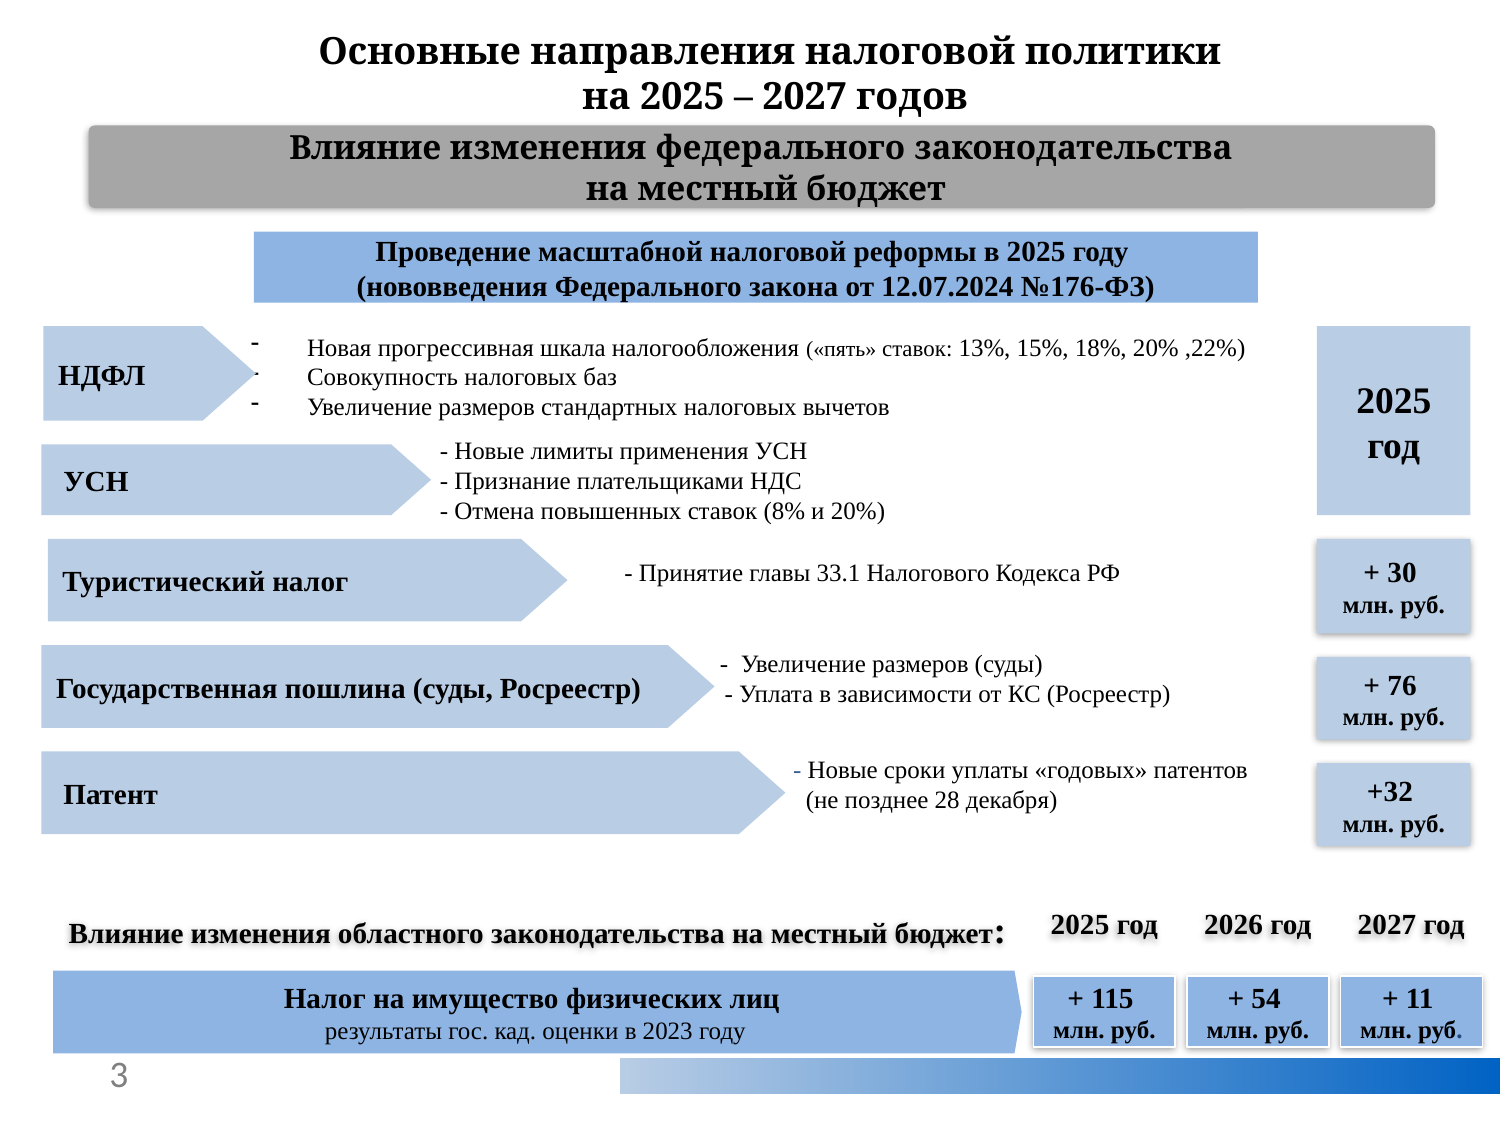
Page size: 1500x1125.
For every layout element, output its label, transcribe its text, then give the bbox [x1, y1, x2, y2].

text_box НДФЛ [41, 324, 258, 423]
text_box УСН [39, 442, 434, 518]
text_box 2027 год [1340, 893, 1482, 953]
text_box Проведение масштабной налоговой реформы в 2025 году (нововведения Федерального закона от 12.07.2024 №176-ФЗ) [252, 230, 1260, 305]
text_box - Новые сроки уплаты «годовых» патентов (не позднее 28 декабря) [467, 749, 1284, 849]
text_box [618, 1056, 1500, 1096]
text_box Государственная пошлина (суды, Росреестр) [39, 643, 717, 730]
text_box 2025 год [1315, 324, 1473, 517]
text_box Туристический налог [45, 536, 570, 624]
text_box Патент [39, 749, 788, 837]
slide_number 3 [48, 1027, 144, 1118]
text_box - Новые лимиты применения УСН - Признание плательщиками НДС - Отмена повышенных ставок (8% и 20%) [417, 430, 1284, 530]
text_box Новая прогрессивная шкала налогообложения («пять» ставок: 13%, 15%, 18%, 20% ,22%) Совокупность налоговых баз Увеличение размеров стандартных налоговых вычетов [228, 324, 1284, 423]
text_box Основные направления налоговой политики на 2025 – 2027 годов [100, 30, 1451, 114]
text_box + 30 млн. руб. [1316, 538, 1471, 634]
text_box + 115 млн. руб. [1033, 975, 1176, 1048]
text_box + 76 млн. руб. [1316, 656, 1471, 740]
text_box + 11 млн. руб. [1340, 975, 1483, 1048]
text_box Влияние изменения федерального законодательства на местный бюджет [88, 125, 1436, 209]
text_box Влияние изменения областного законодательства на местный бюджет: [53, 893, 1022, 965]
text_box Налог на имущество физических лиц результаты гос. кад. оценки в 2023 году [50, 968, 1024, 1056]
text_box +32 млн. руб. [1316, 762, 1471, 847]
text_box + 54 млн. руб. [1186, 975, 1330, 1048]
text_box - - Увеличение размеров (суды) - Уплата в зависимости от КС (Росреестр) [466, 642, 1284, 742]
text_box - Принятие главы 33.1 Налогового Кодекса РФ .ПриПРи [467, 536, 1284, 636]
text_box 2025 год [1033, 893, 1176, 953]
text_box 2026 год [1187, 893, 1329, 953]
